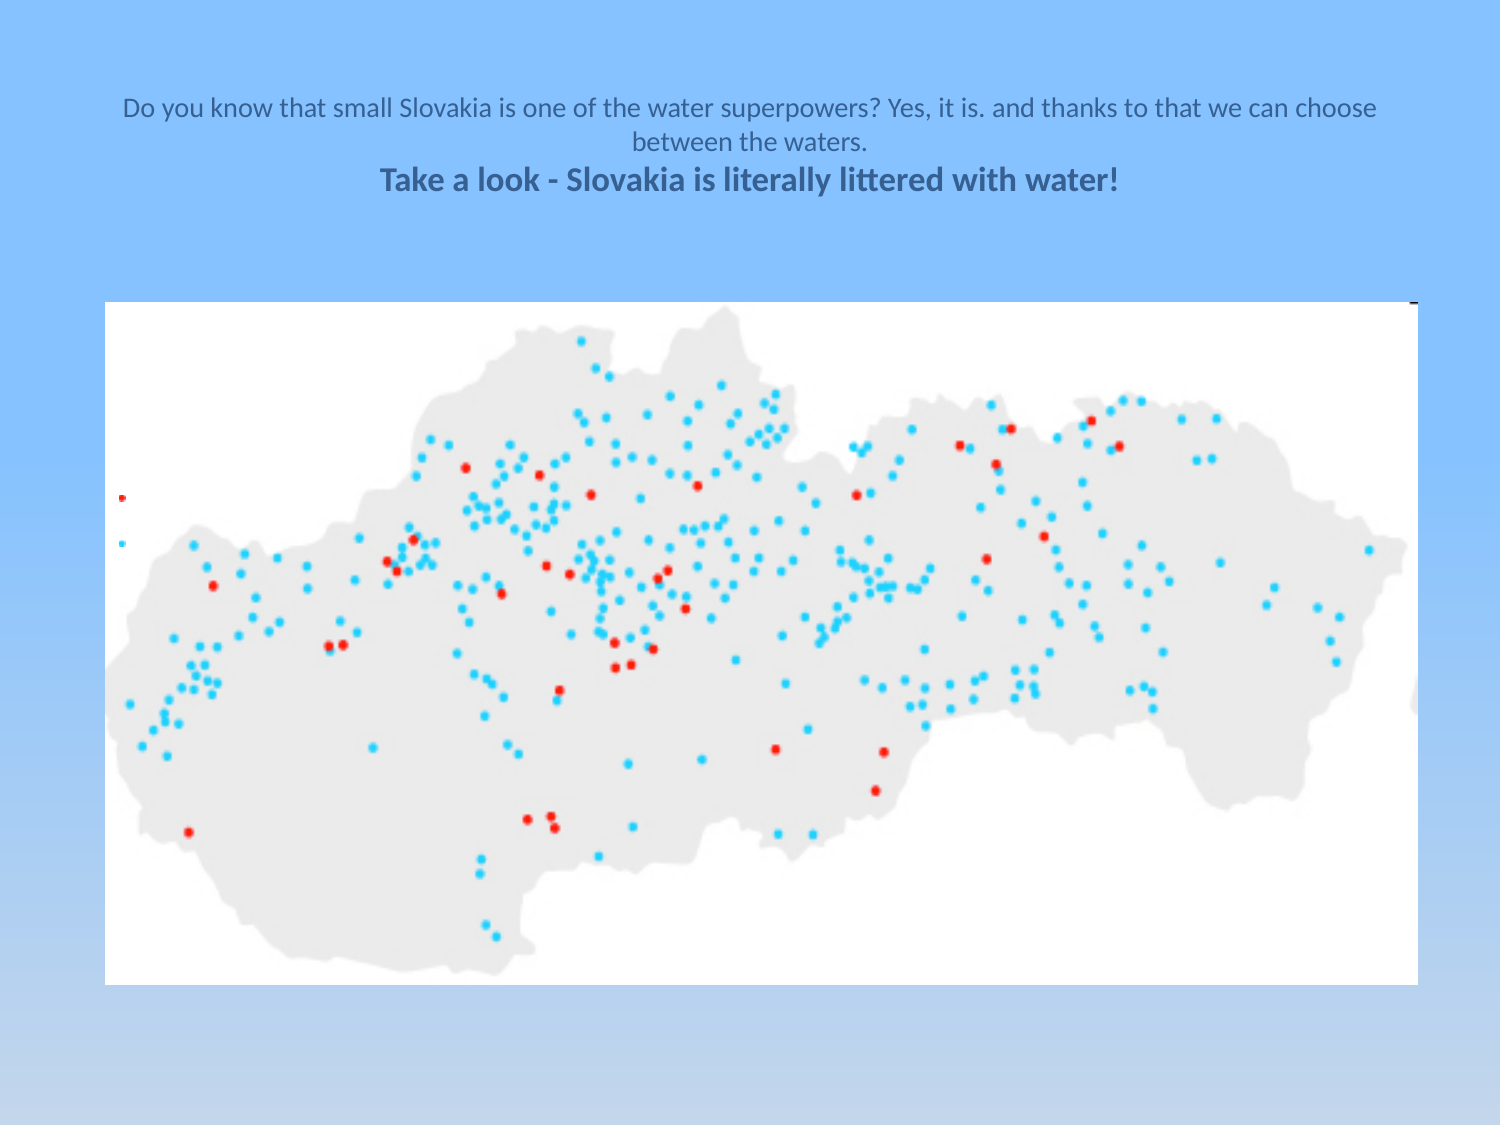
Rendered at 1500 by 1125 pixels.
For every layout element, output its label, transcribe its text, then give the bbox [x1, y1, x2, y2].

title Do you know that small Slovakia is one of the water superpowers? Yes, it is. and thanks to that we can choose between the waters. Take a look - Slovakia is literally littered with water! [75, 18, 1425, 207]
picture [105, 302, 1419, 985]
